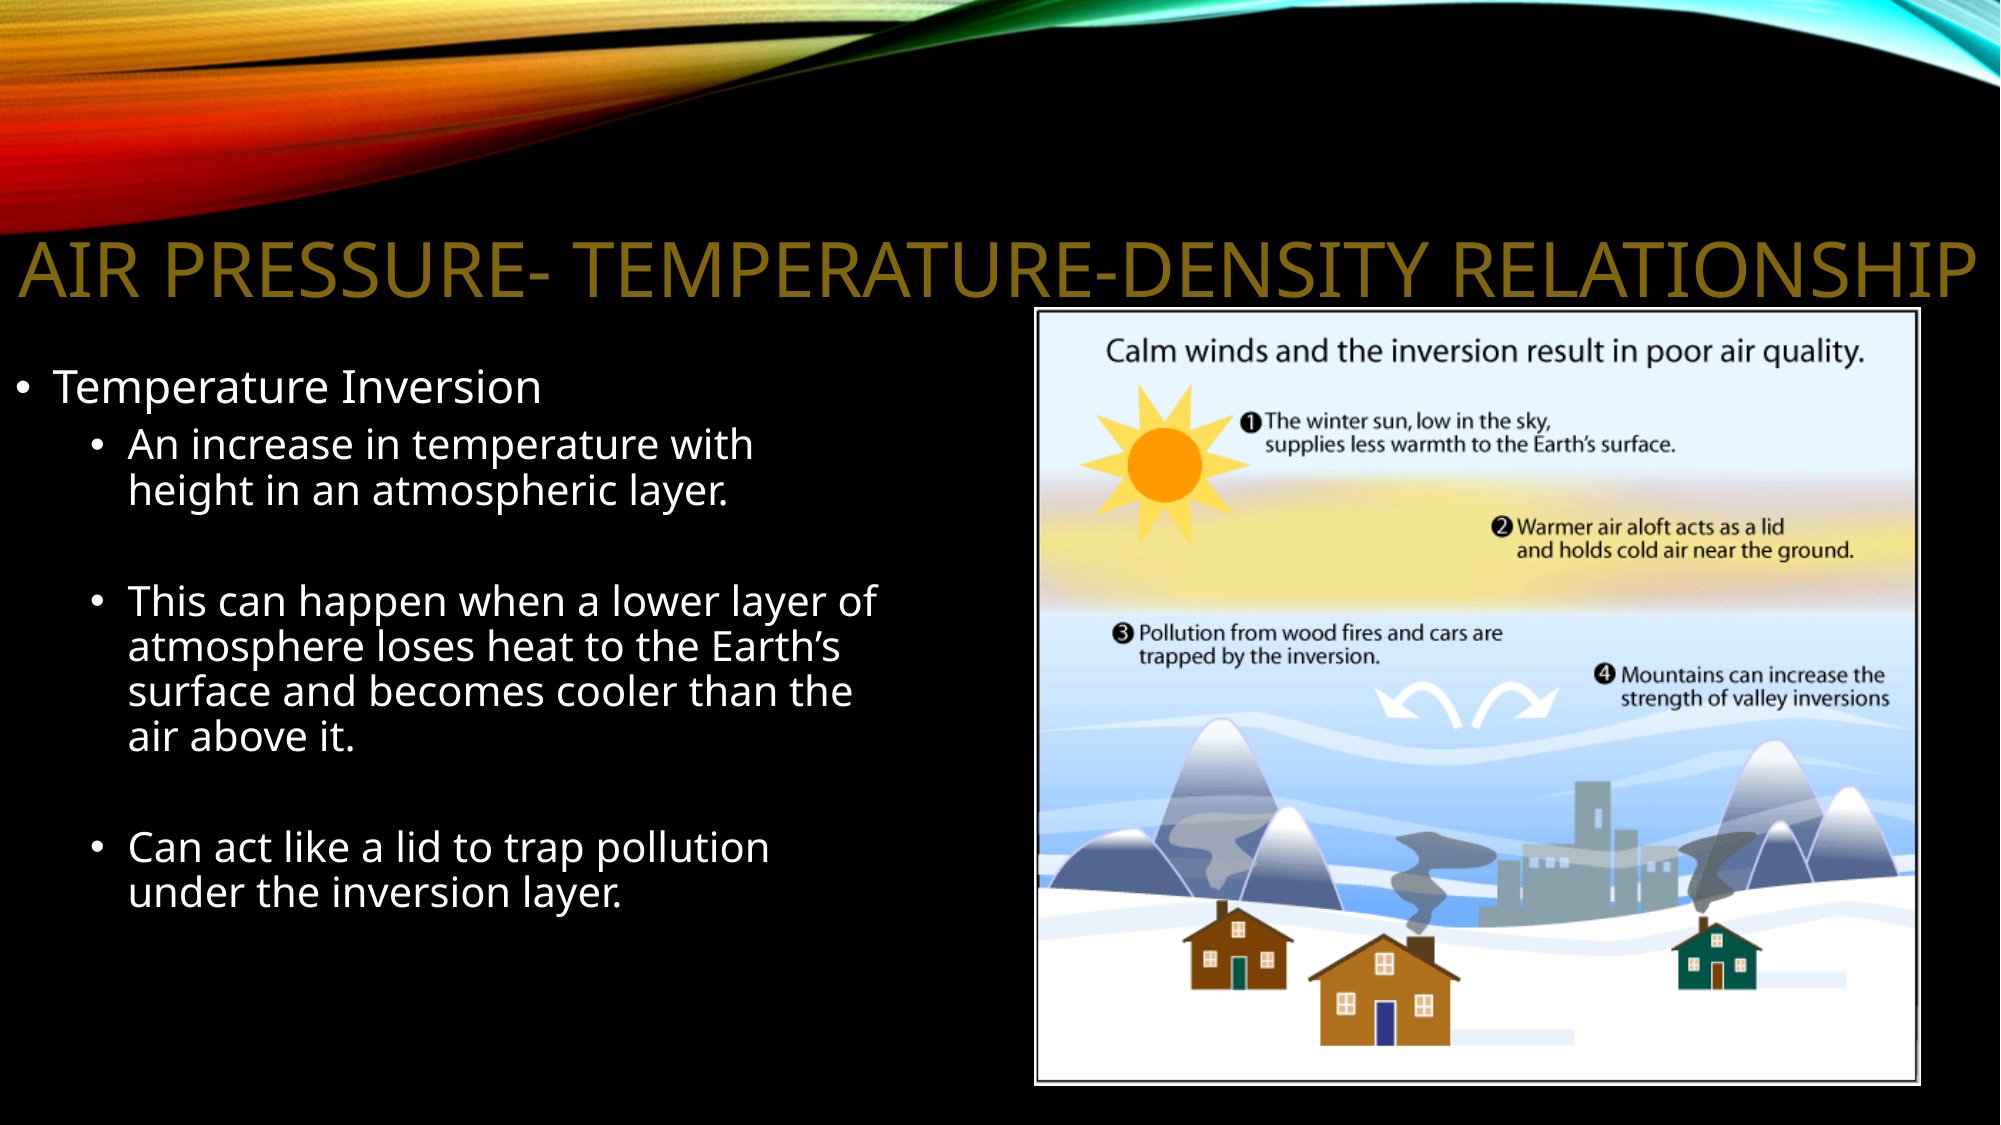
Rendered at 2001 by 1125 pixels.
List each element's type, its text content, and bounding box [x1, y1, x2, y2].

list Temperature Inversion An increase in temperature with height in an atmospheric layer. This can happen when a lower layer of atmosphere loses heat to the Earth’s surface and becomes cooler than the air above it. Can act like a lid to trap pollution under the inversion layer. [0, 356, 904, 1054]
picture [1034, 307, 1922, 1086]
title Air pressure- Temperature-Density relationship [0, 188, 2000, 357]
picture [0, 0, 2000, 188]
